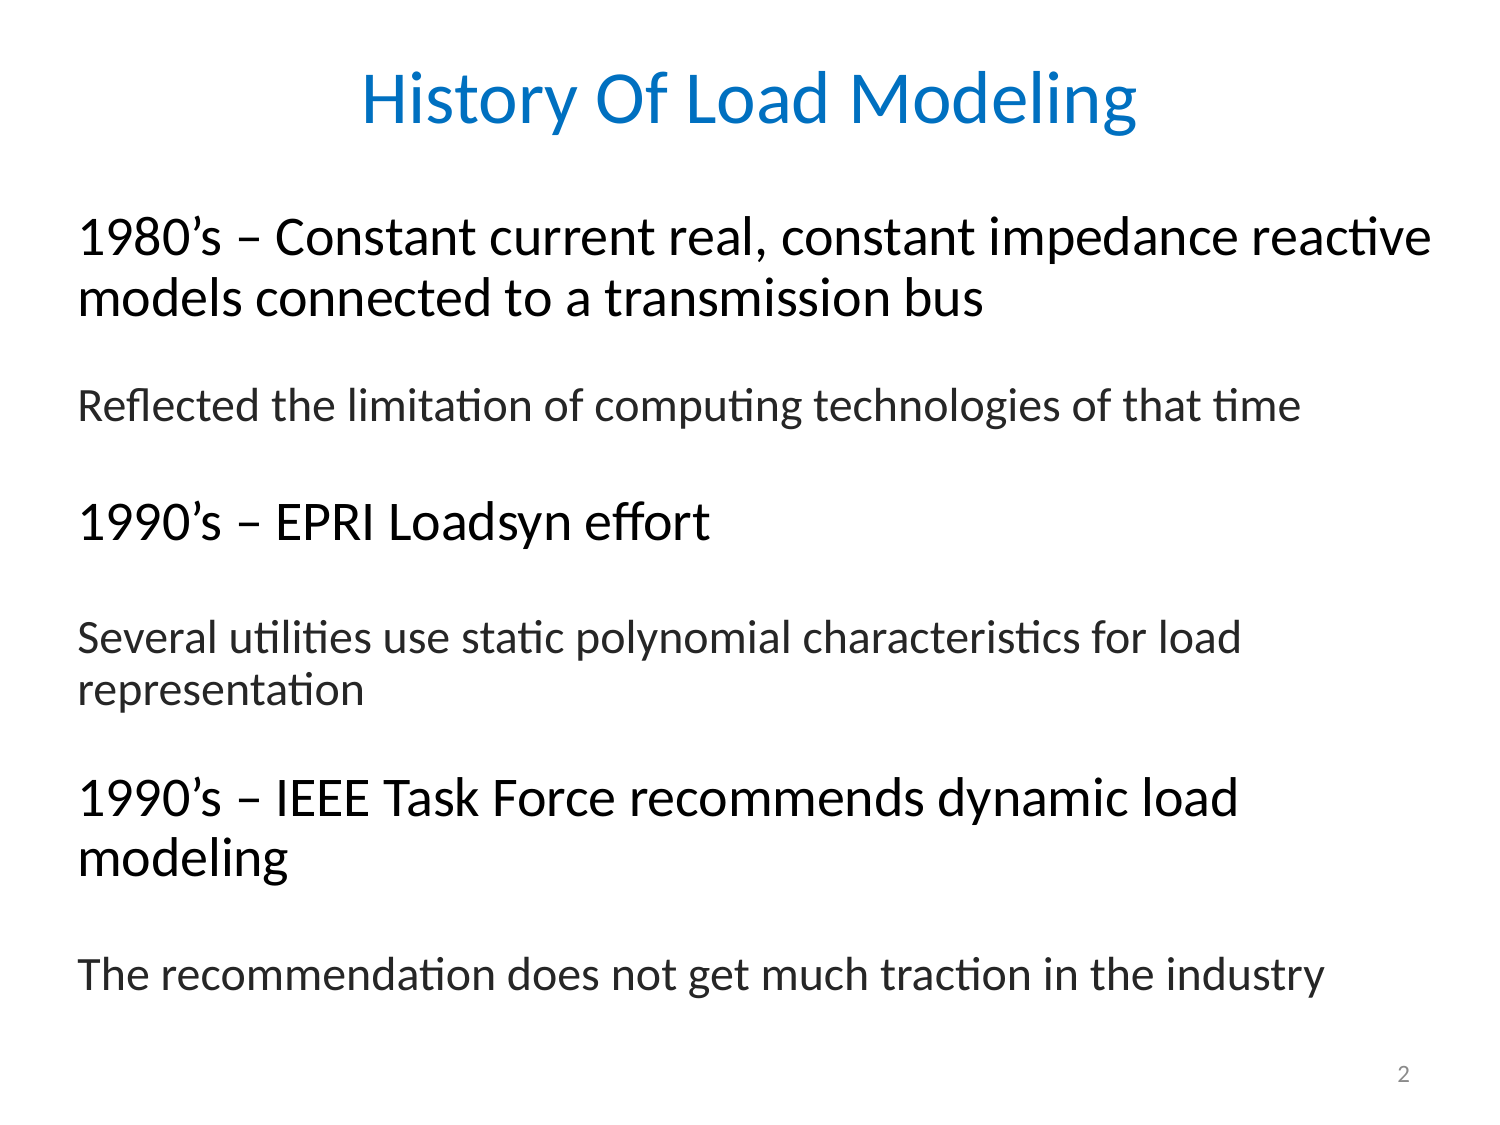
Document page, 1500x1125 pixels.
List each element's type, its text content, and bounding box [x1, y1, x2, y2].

slide_number 2 [1074, 1042, 1425, 1103]
list 1980’s – Constant current real, constant impedance reactive models connected to a transmission bus Reflected the limitation of computing technologies of that time 1990’s – EPRI Loadsyn effort Several utilities use static polynomial characteristics for load representation 1990’s – IEEE Task Force recommends dynamic load modeling The recommendation does not get much traction in the industry [62, 200, 1450, 1013]
title History Of Load Modeling [75, 0, 1425, 188]
